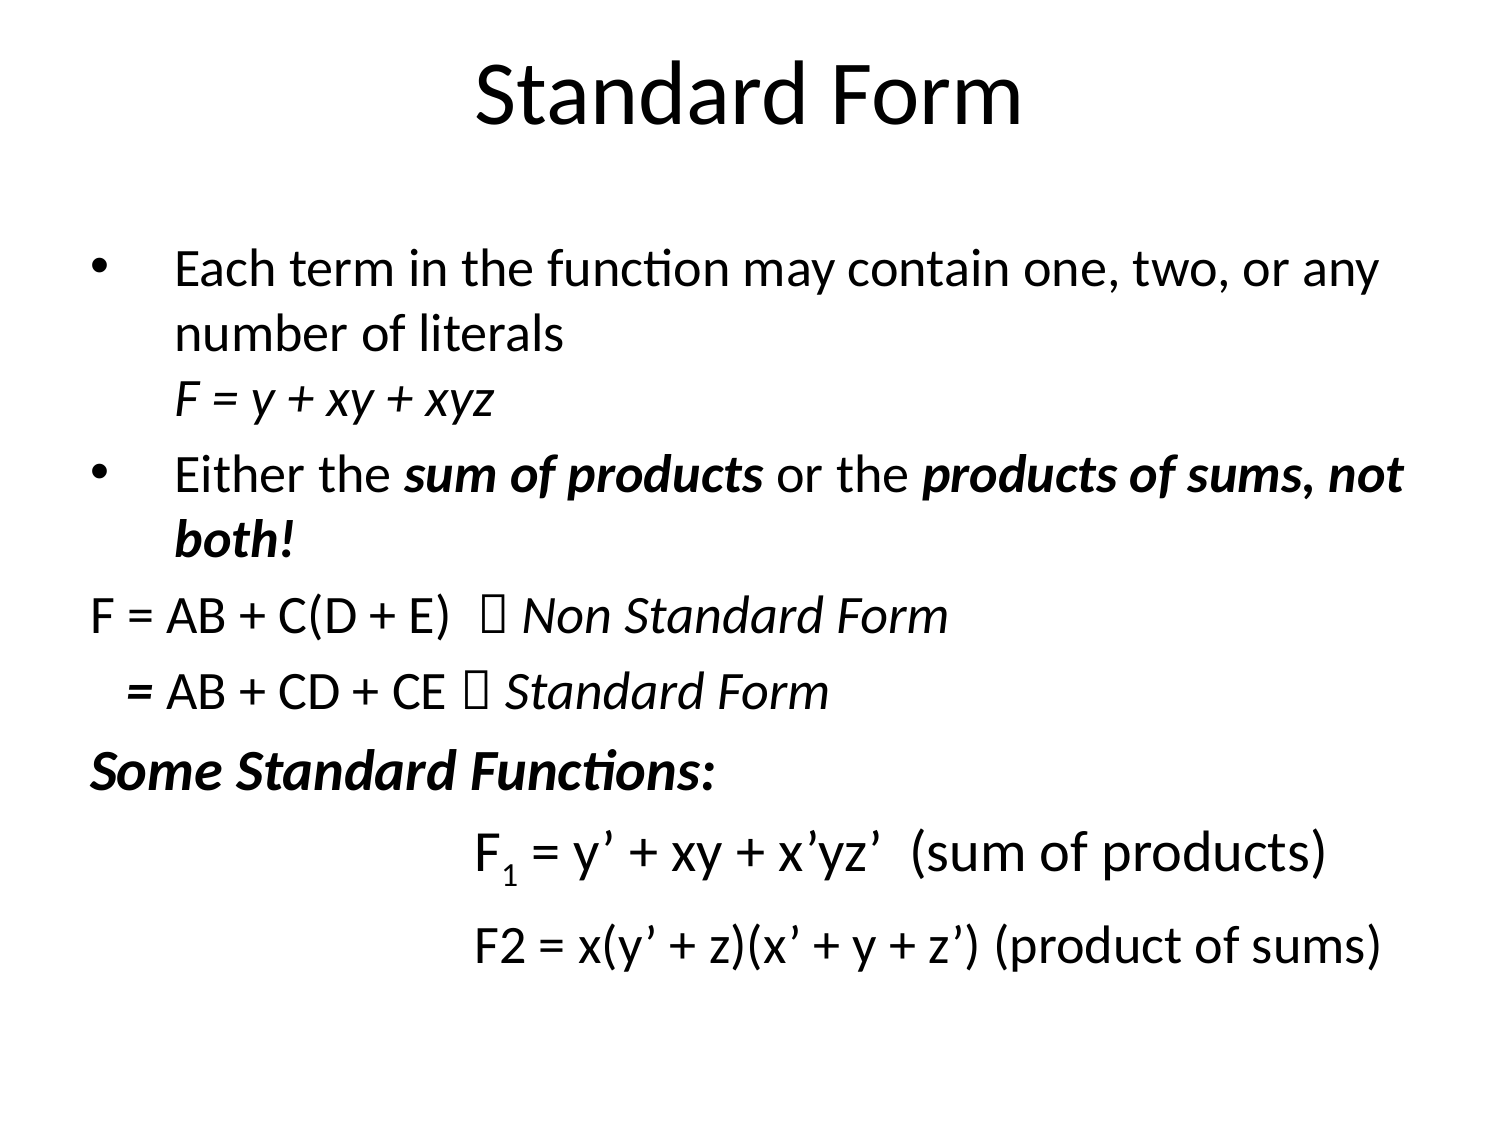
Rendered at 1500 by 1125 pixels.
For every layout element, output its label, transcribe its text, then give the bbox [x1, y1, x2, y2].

title Standard Form [75, 0, 1425, 175]
list Each term in the function may contain one, two, or any number of literals F = y + xy + xyz Either the sum of products or the products of sums, not both! F = AB + C(D + E)  Non Standard Form = AB + CD + CE  Standard Form Some Standard Functions: F1 = y’ + xy + x’yz’ (sum of products) F2 = x(y’ + z)(x’ + y + z’) (product of sums) [75, 224, 1425, 1088]
